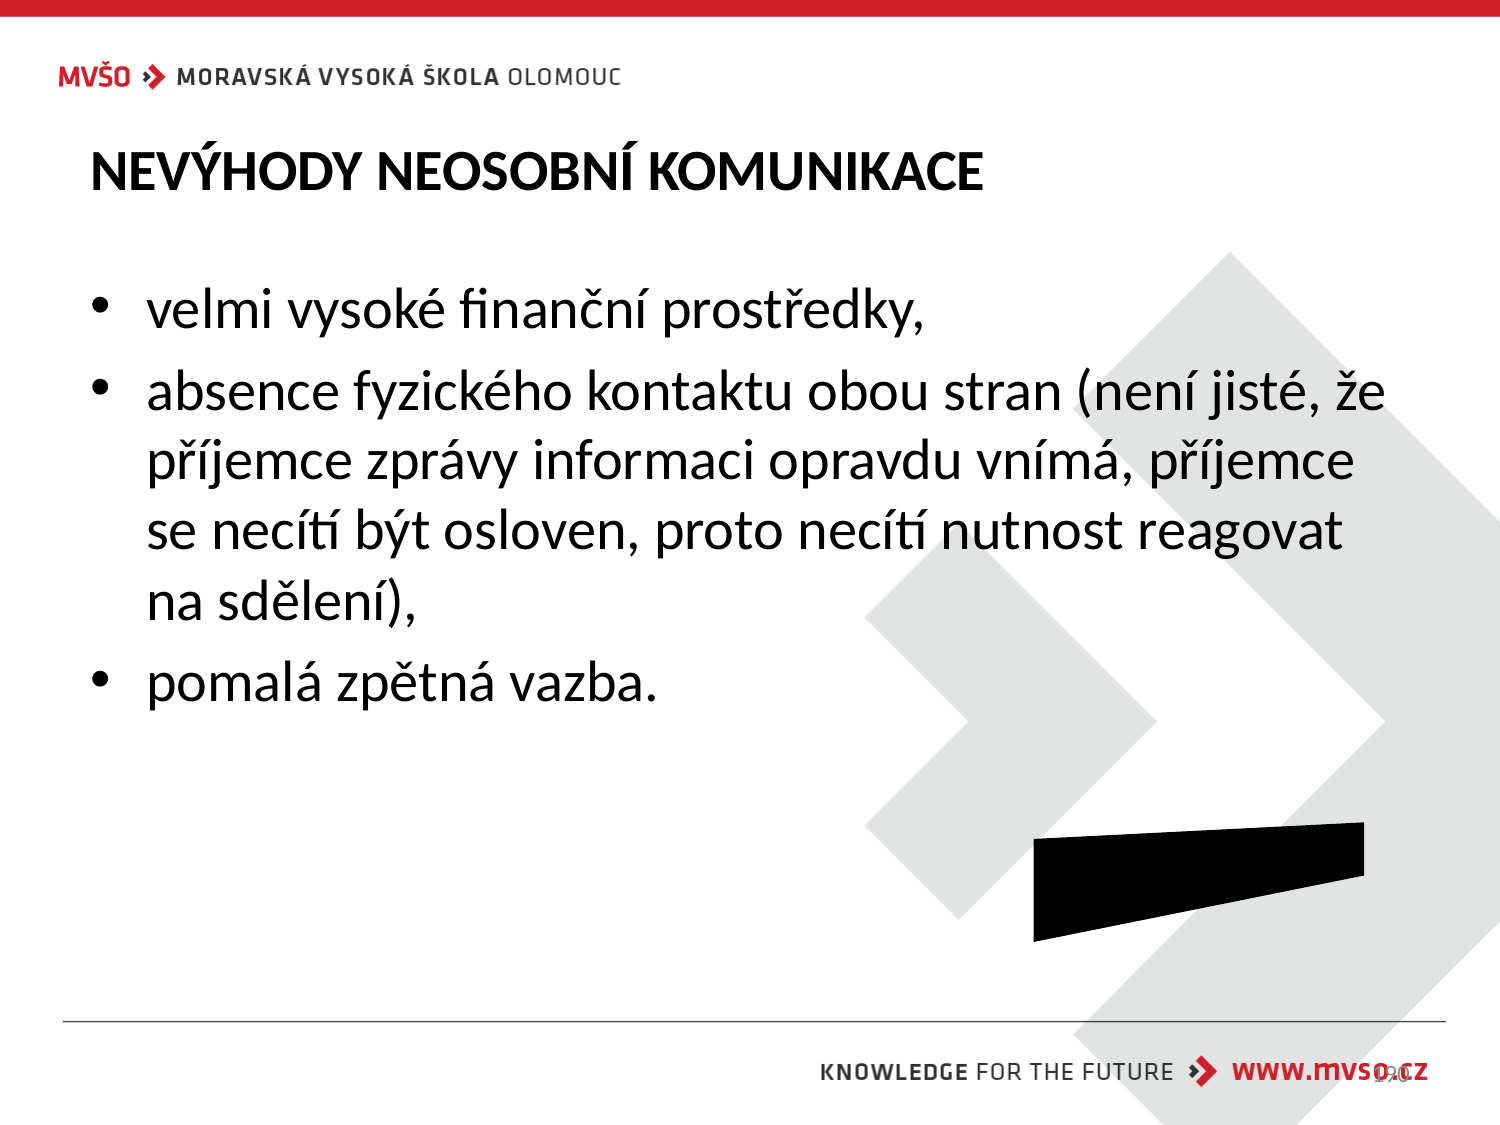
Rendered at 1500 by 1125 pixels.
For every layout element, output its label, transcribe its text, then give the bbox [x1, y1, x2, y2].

title NEVÝHODY NEOSOBNÍ KOMUNIKACE [75, 101, 1425, 233]
list velmi vysoké finanční prostředky, absence fyzického kontaktu obou stran (není jisté, že příjemce zprávy informaci opravdu vnímá, příjemce se necítí být osloven, proto necítí nutnost reagovat na sdělení), pomalá zpětná vazba. [75, 262, 1425, 1005]
picture [0, 0, 1500, 1125]
slide_number 190 [1074, 1042, 1425, 1103]
